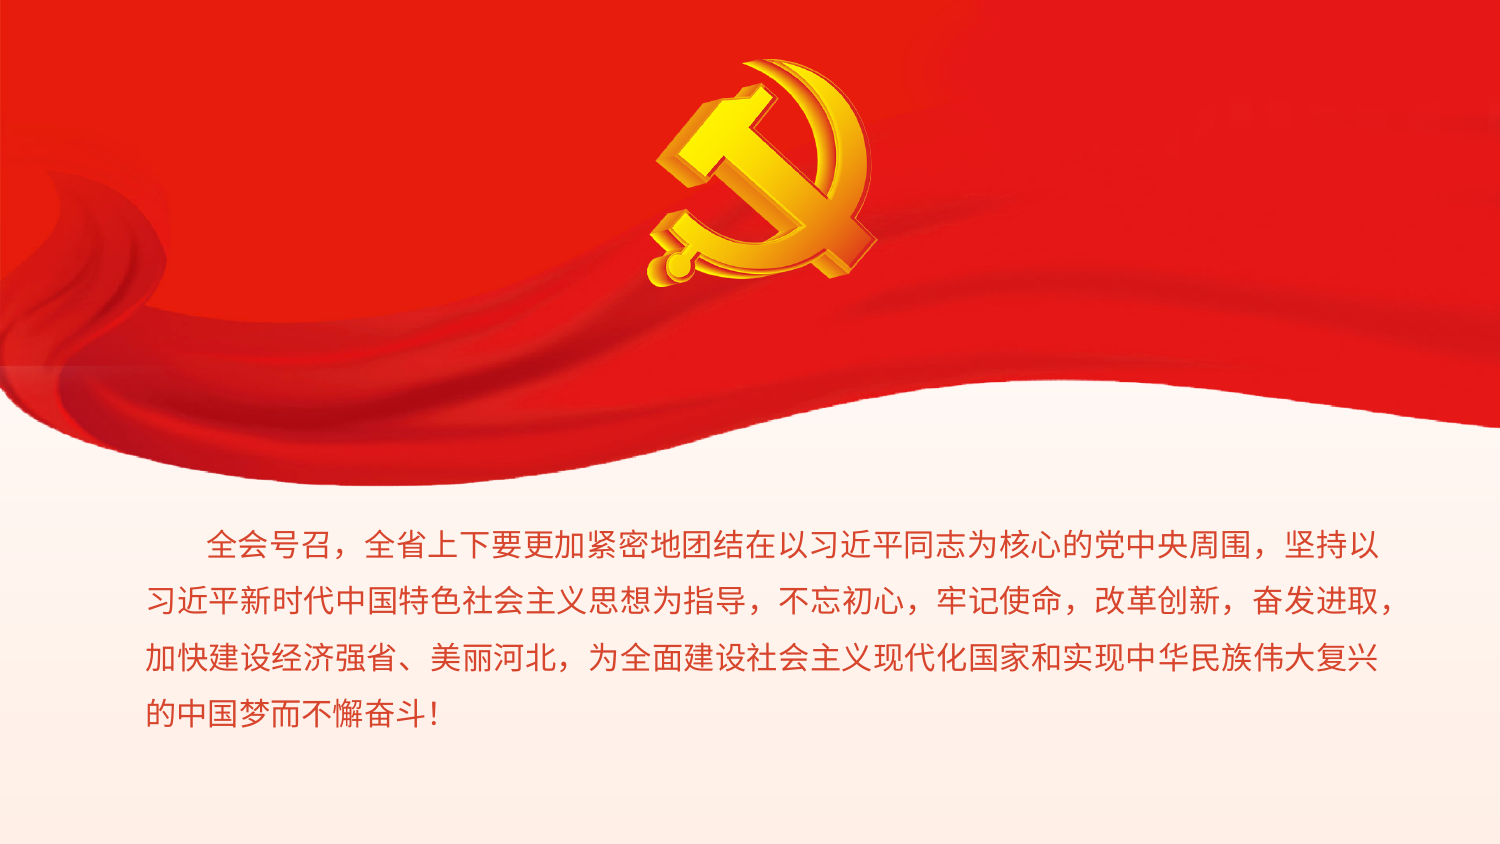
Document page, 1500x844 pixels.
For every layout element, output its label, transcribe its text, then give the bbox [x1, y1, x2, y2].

picture [0, 0, 1500, 516]
text_box 全会号召，全省上下要更加紧密地团结在以习近平同志为核心的党中央周围，坚持以习近平新时代中国特色社会主义思想为指导，不忘初心，牢记使命，改革创新，奋发进取，加快建设经济强省、美丽河北，为全面建设社会主义现代化国家和实现中华民族伟大复兴的中国梦而不懈奋斗！ [130, 516, 1394, 739]
